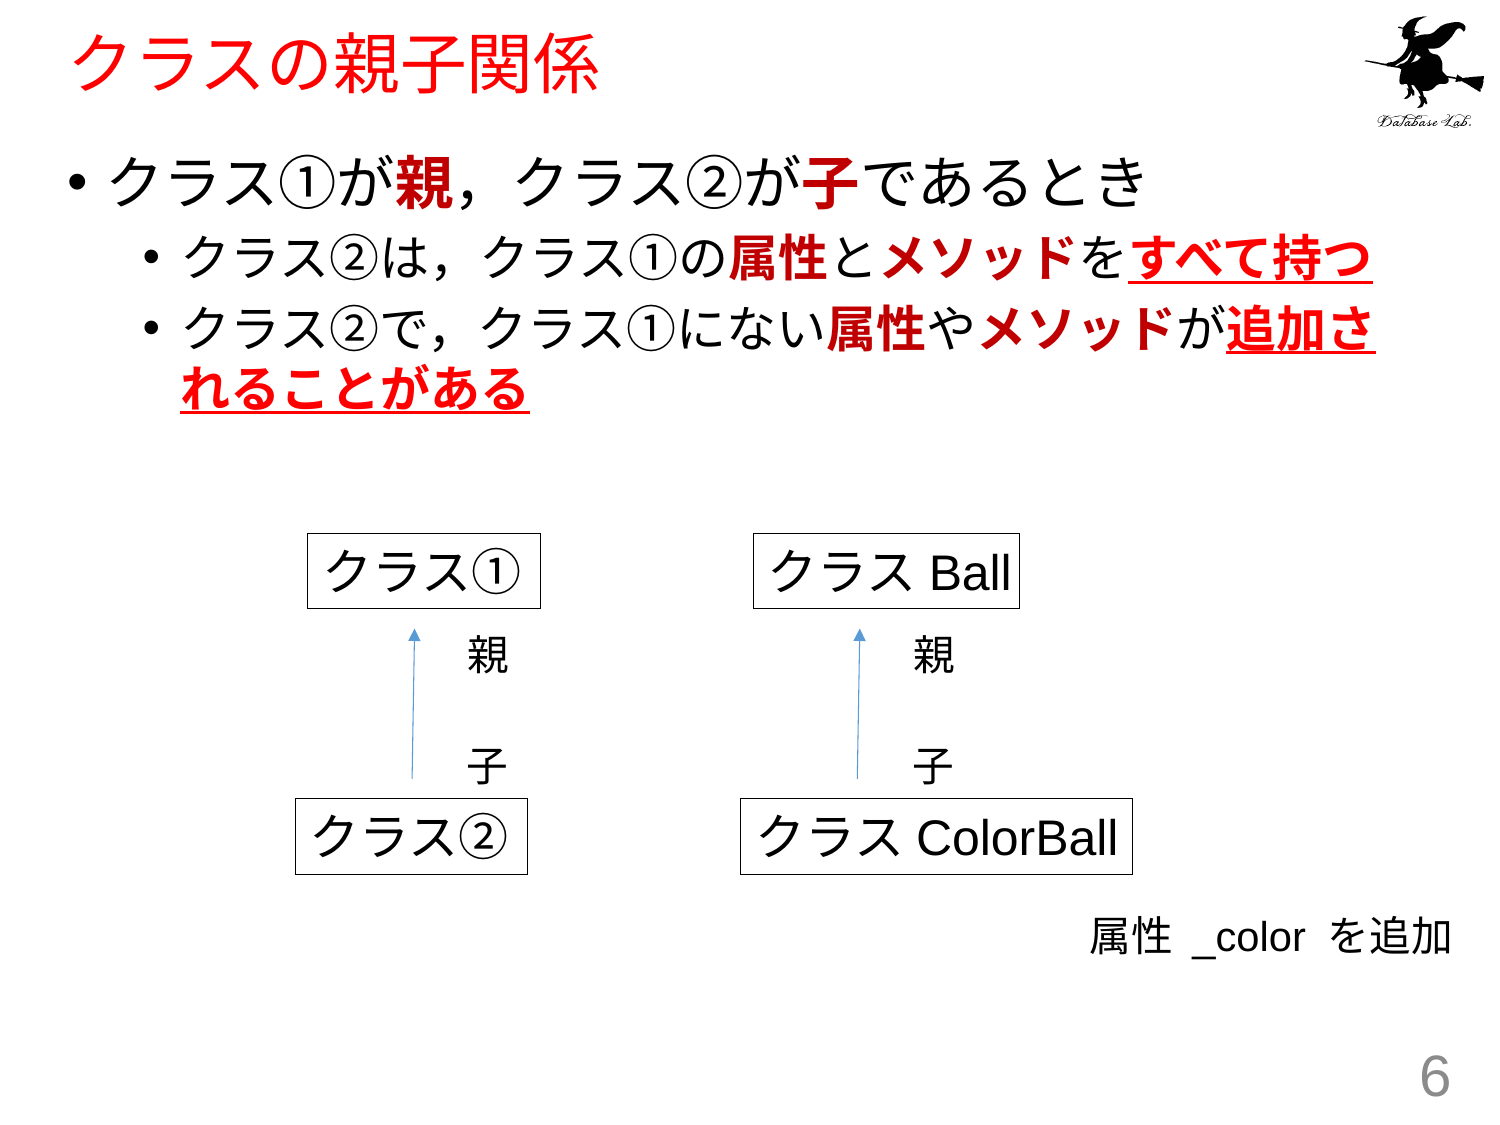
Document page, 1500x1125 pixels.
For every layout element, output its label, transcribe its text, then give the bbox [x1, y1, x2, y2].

text_box 属性 _color を追加 [1074, 902, 1353, 968]
slide_number 6 [1129, 1042, 1467, 1103]
text_box 子 [451, 732, 525, 799]
text_box クラス② [295, 798, 528, 875]
text_box クラスColorBall [740, 798, 1133, 875]
text_box 子 [897, 732, 970, 799]
text_box 親 [898, 621, 971, 688]
text_box クラス① [307, 533, 541, 609]
text_box クラスBall [753, 533, 1020, 609]
title クラスの親子関係 [52, 28, 1441, 106]
list クラス①が親，クラス②が子であるとき クラス②は，クラス①の属性とメソッドをすべて持つ クラス②で，クラス①にない属性やメソッドが追加されることがある [52, 138, 1406, 1014]
text_box 親 [453, 621, 526, 688]
picture [1362, 14, 1486, 130]
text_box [411, 628, 415, 779]
